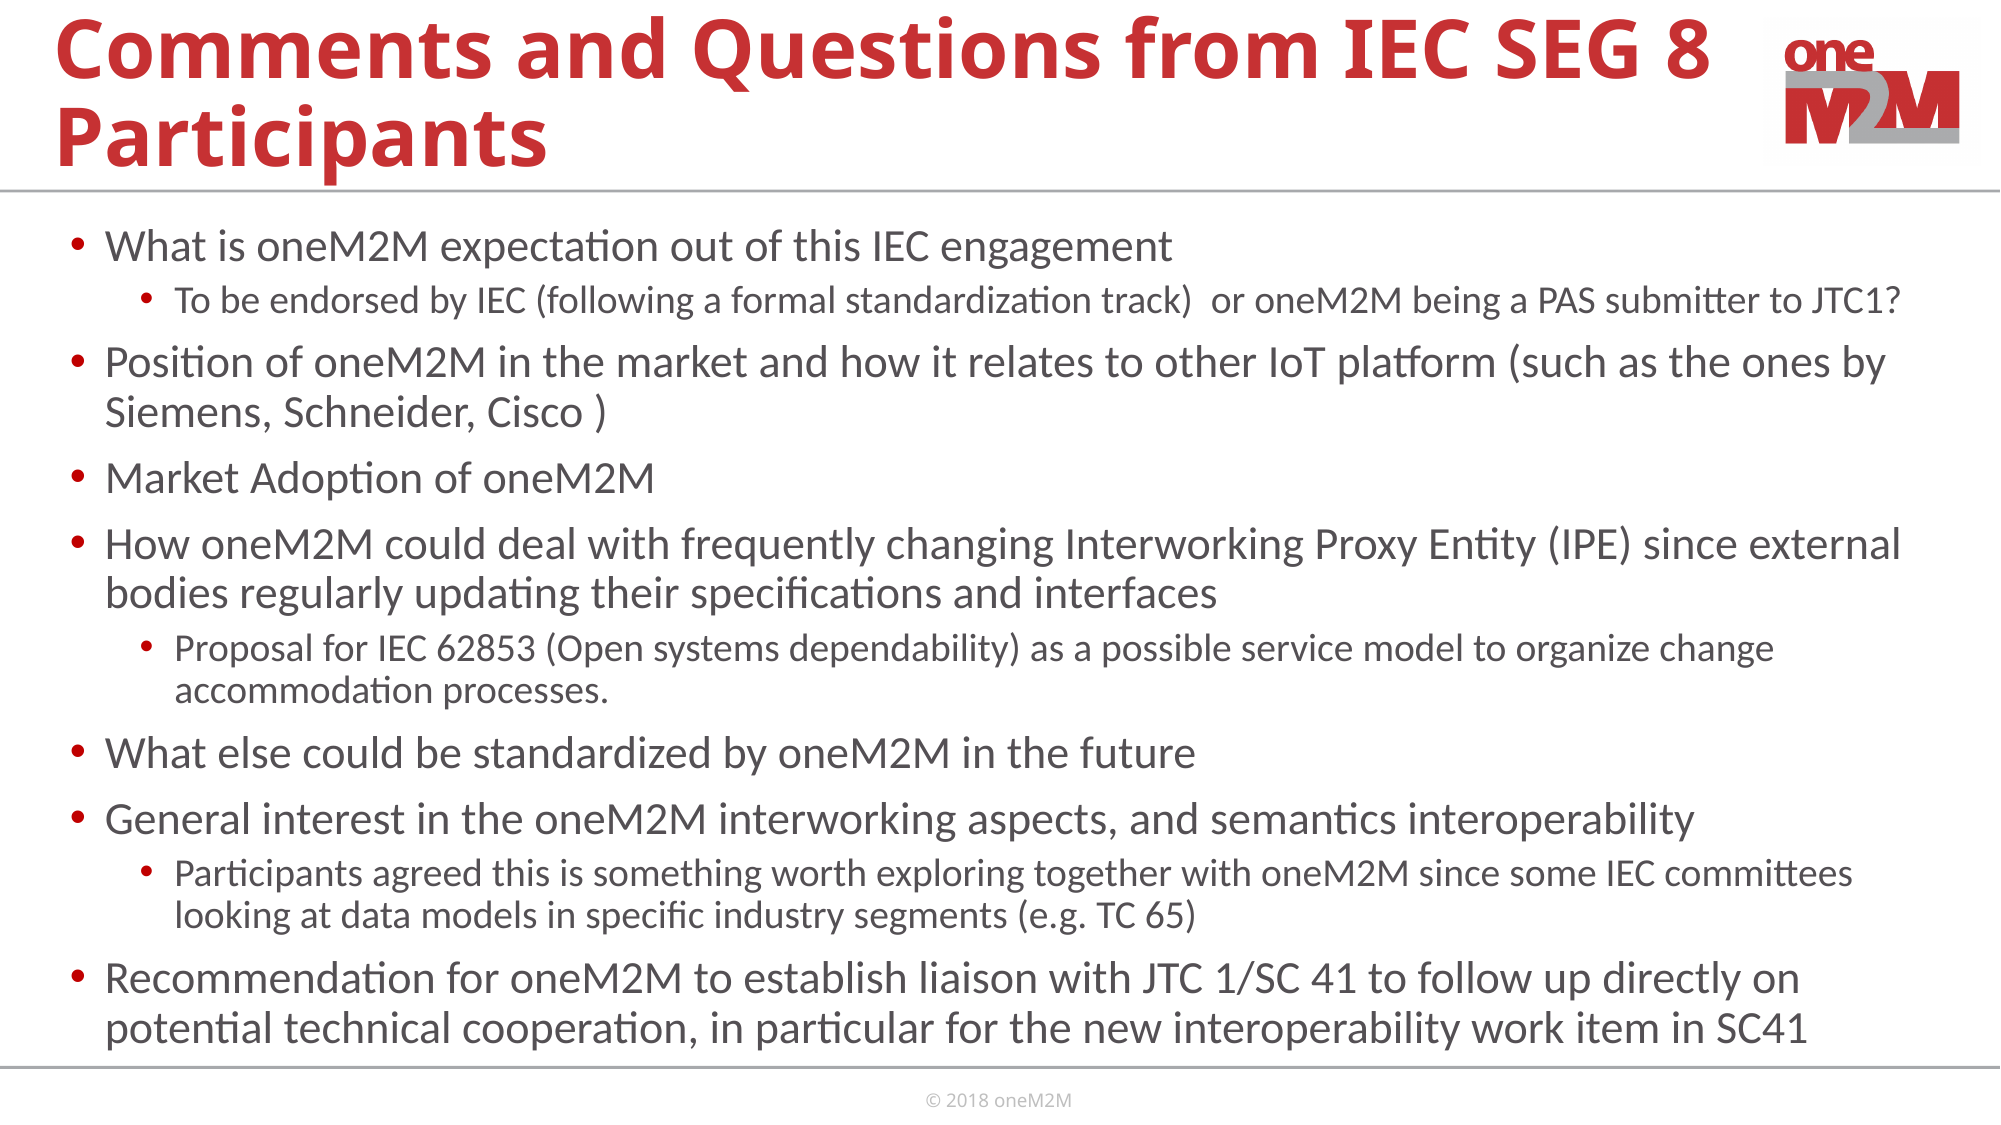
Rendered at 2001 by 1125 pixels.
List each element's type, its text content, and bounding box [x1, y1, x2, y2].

title Comments and Questions from IEC SEG 8 Participants [38, 0, 1797, 193]
list What is oneM2M expectation out of this IEC engagement To be endorsed by IEC (following a formal standardization track) or oneM2M being a PAS submitter to JTC1? Position of oneM2M in the market and how it relates to other IoT platform (such as the ones by Siemens, Schneider, Cisco ) Market Adoption of oneM2M How oneM2M could deal with frequently changing Interworking Proxy Entity (IPE) since external bodies regularly updating their specifications and interfaces Proposal for IEC 62853 (Open systems dependability) as a possible service model to organize change accommodation processes. What else could be standardized by oneM2M in the future General interest in the oneM2M interworking aspects, and semantics interoperability Participants agreed this is something worth exploring together with oneM2M since some IEC committees looking at data models in specific industry segments (e.g. TC 65) Recommendation for oneM2M to establish liaison with JTC 1/SC 41 to follow up directly on potential technical cooperation, in particular for the new interoperability work item in SC41 [54, 213, 1959, 1081]
picture [1797, 17, 1981, 166]
